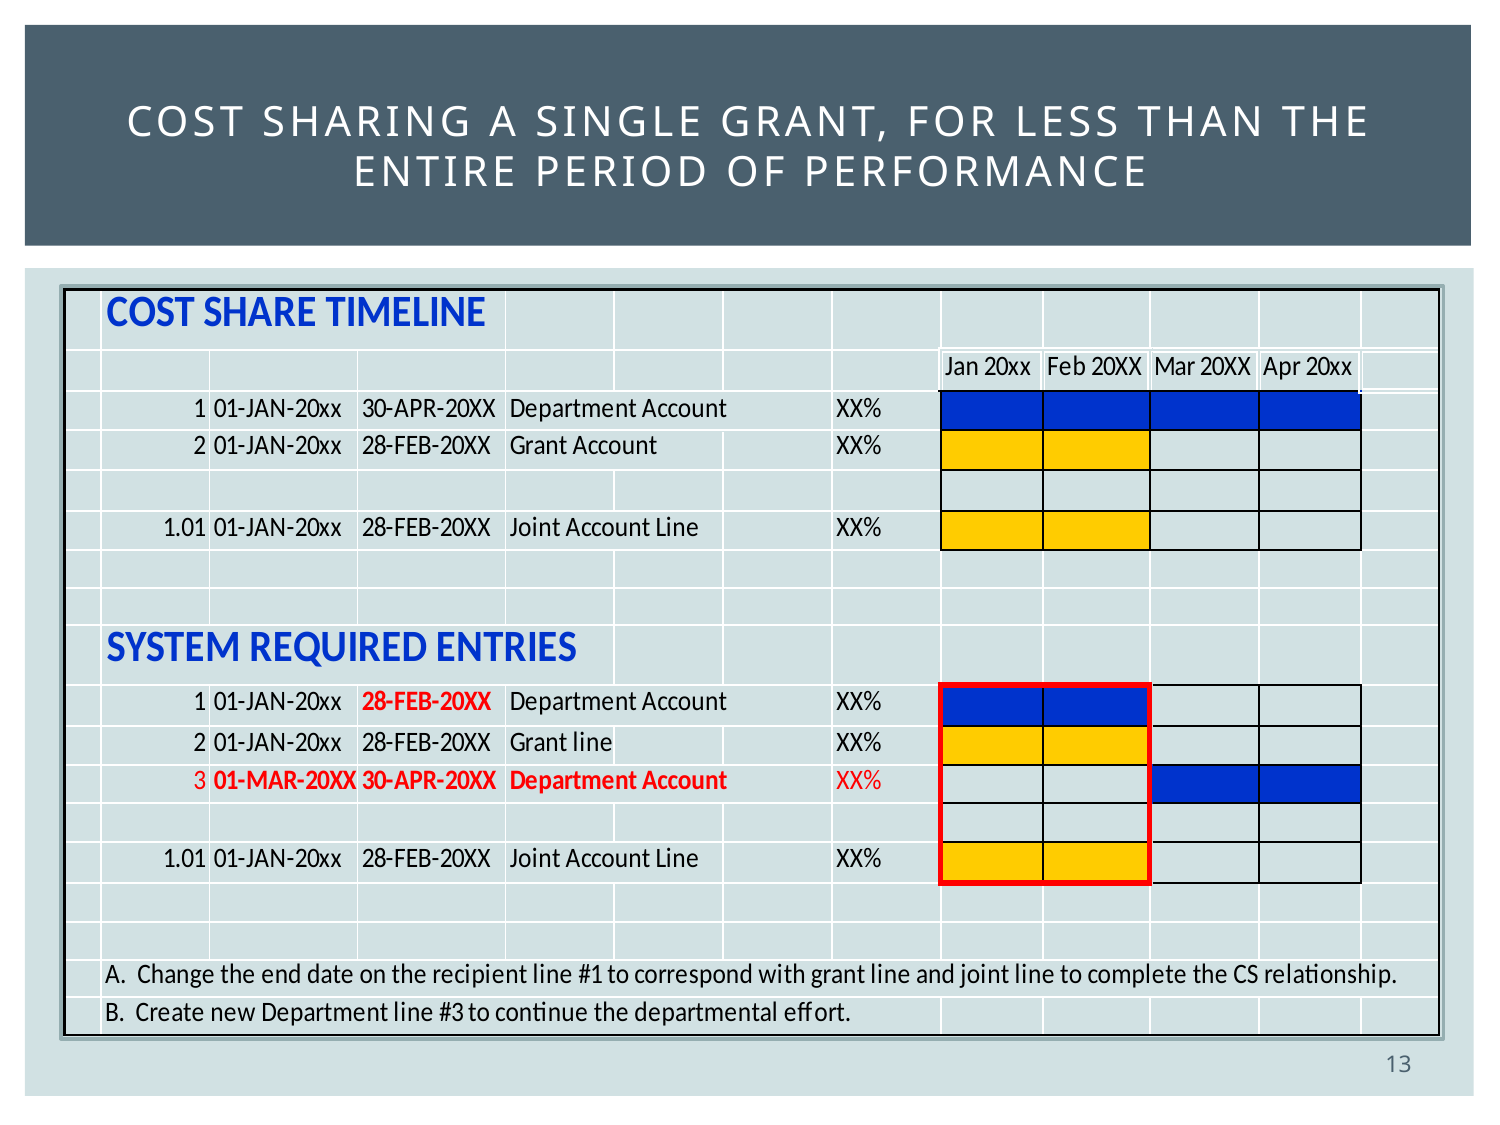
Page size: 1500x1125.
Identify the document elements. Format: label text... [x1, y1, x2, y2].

title Cost sharing a single grant, for less than the entire period of performance [62, 58, 1438, 232]
slide_number 13 [1349, 1041, 1448, 1089]
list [62, 287, 1442, 1038]
